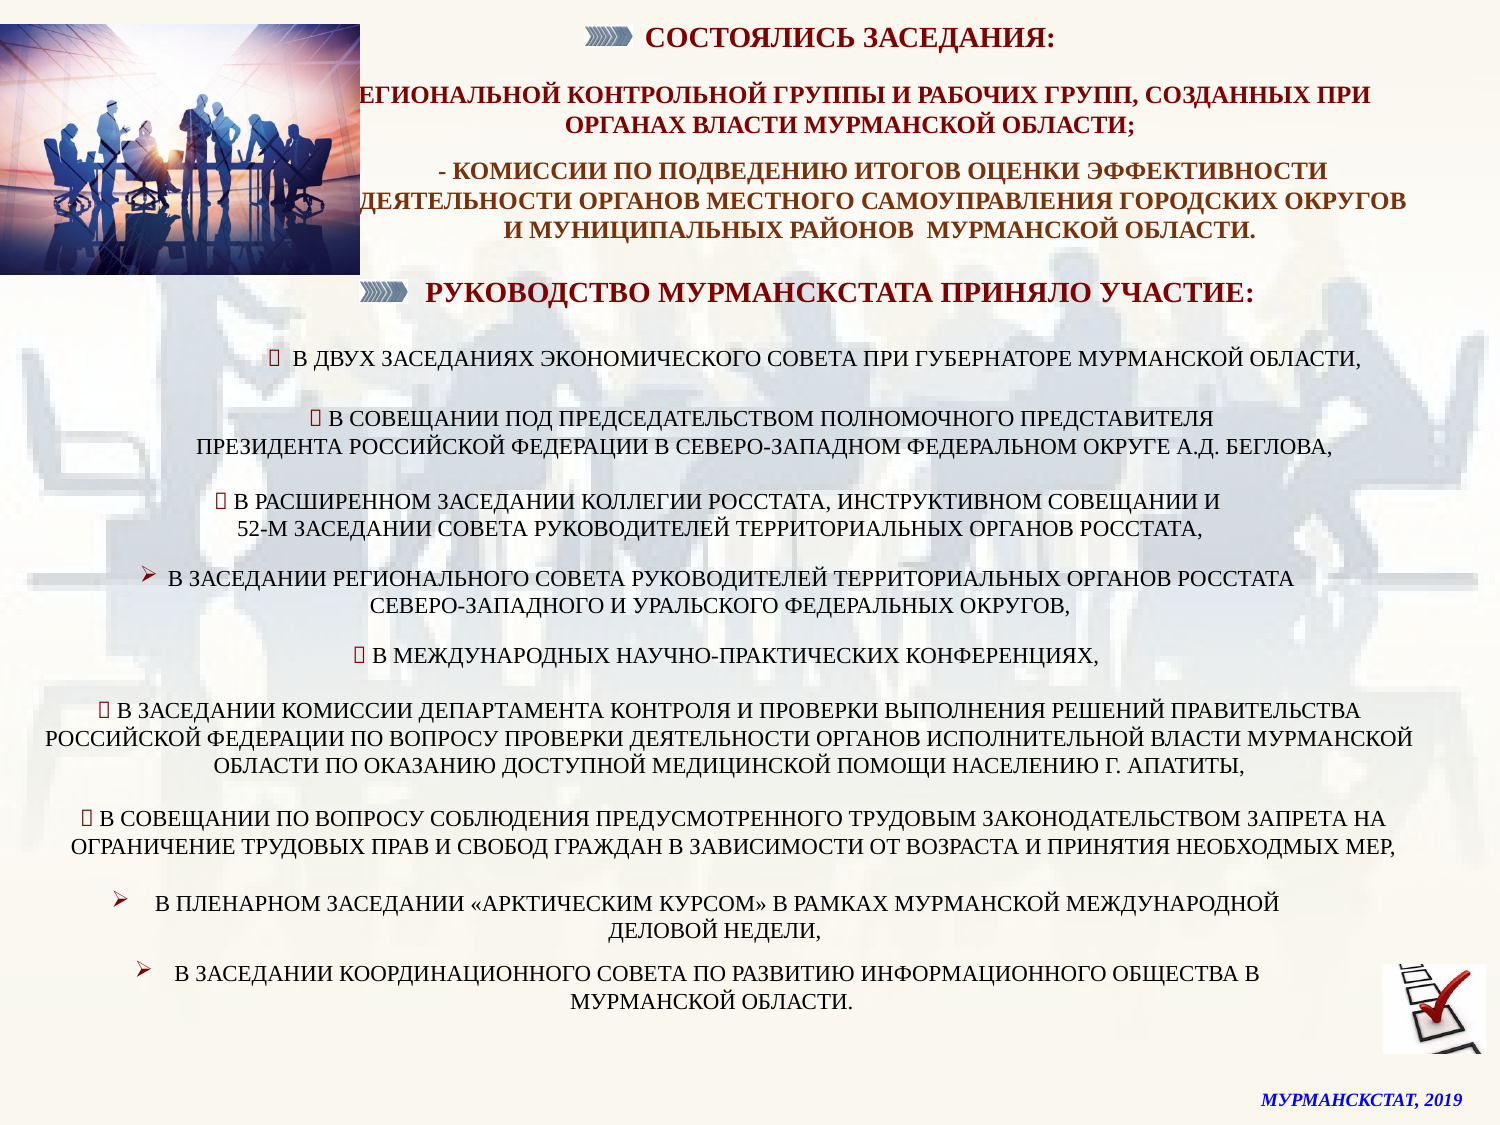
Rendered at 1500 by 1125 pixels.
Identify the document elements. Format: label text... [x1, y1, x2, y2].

picture [0, 24, 360, 275]
text_box  В РАСШИРЕННОМ ЗАСЕДАНИИ КОЛЛЕГИИ РОССТАТА, ИНСТРУКТИВНОМ СОВЕЩАНИИ И 52-М ЗАСЕДАНИИ СОВЕТА РУКОВОДИТЕЛЕЙ ТЕРРИТОРИАЛЬНЫХ ОРГАНОВ РОССТАТА, [76, 478, 1365, 549]
text_box  В ДВУХ ЗАСЕДАНИЯХ ЭКОНОМИЧЕСКОГО СОВЕТА ПРИ ГУБЕРНАТОРЕ МУРМАНСКОЙ ОБЛАСТИ, [229, 336, 1400, 379]
text_box В ЗАСЕДАНИИ КООРДИНАЦИОННОГО СОВЕТА ПО РАЗВИТИЮ ИНФОРМАЦИОННОГО ОБЩЕСТВА В МУРМАНСКОЙ ОБЛАСТИ. [44, 951, 1351, 1022]
picture [1382, 963, 1487, 1054]
text_box  В СОВЕЩАНИИ ПОД ПРЕДСЕДАТЕЛЬСТВОМ ПОЛНОМОЧНОГО ПРЕДСТАВИТЕЛЯ ПРЕЗИДЕНТА РОССИЙСКОЙ ФЕДЕРАЦИИ В СЕВЕРО-ЗАПАДНОМ ФЕДЕРАЛЬНОМ ОКРУГЕ А.Д. БЕГЛОВА, [38, 370, 1491, 466]
text_box  В ЗАСЕДАНИИ КОМИССИИ ДЕПАРТАМЕНТА КОНТРОЛЯ И ПРОВЕРКИ ВЫПОЛНЕНИЯ РЕШЕНИЙ ПРАВИТЕЛЬСТВА РОССИЙСКОЙ ФЕДЕРАЦИИ ПО ВОПРОСУ ПРОВЕРКИ ДЕЯТЕЛЬНОСТИ ОРГАНОВ ИСПОЛНИТЕЛЬНОЙ ВЛАСТИ МУРМАНСКОЙ ОБЛАСТИ ПО ОКАЗАНИЮ ДОСТУПНОЙ МЕДИЦИНСКОЙ ПОМОЩИ НАСЕЛЕНИЮ Г. АПАТИТЫ, [20, 675, 1439, 771]
text_box СОСТОЯЛИСЬ ЗАСЕДАНИЯ: - РЕГИОНАЛЬНОЙ КОНТРОЛЬНОЙ ГРУППЫ И РАБОЧИХ ГРУПП, СОЗДАННЫХ ПРИ ОРГАНАХ ВЛАСТИ МУРМАНСКОЙ ОБЛАСТИ; [313, 11, 1388, 146]
picture [583, 24, 633, 49]
text_box - КОМИССИИ ПО ПОДВЕДЕНИЮ ИТОГОВ ОЦЕНКИ ЭФФЕКТИВНОСТИ ДЕЯТЕЛЬНОСТИ ОРГАНОВ МЕСТНОГО САМОУПРАВЛЕНИЯ ГОРОДСКИХ ОКРУГОВ И МУНИЦИПАЛЬНЫХ РАЙОНОВ МУРМАНСКОЙ ОБЛАСТИ. [364, 146, 1435, 252]
picture [358, 279, 408, 304]
text_box РУКОВОДСТВО МУРМАНСКСТАТА ПРИНЯЛО УЧАСТИЕ: [318, 266, 1370, 316]
text_box  В СОВЕЩАНИИ ПО ВОПРОСУ СОБЛЮДЕНИЯ ПРЕДУСМОТРЕННОГО ТРУДОВЫМ ЗАКОНОДАТЕЛЬСТВОМ ЗАПРЕТА НА ОГРАНИЧЕНИЕ ТРУДОВЫХ ПРАВ И СВОБОД ГРАЖДАН В ЗАВИСИМОСТИ ОТ ВОЗРАСТА И ПРИНЯТИЯ НЕОБХОДМЫХ МЕР, [21, 773, 1447, 862]
text_box  В МЕЖДУНАРОДНЫХ НАУЧНО-ПРАКТИЧЕСКИХ КОНФЕРЕНЦИЯХ, [36, 633, 1416, 675]
text_box В ПЛЕНАРНОМ ЗАСЕДАНИИ «АРКТИЧЕСКИМ КУРСОМ» В РАМКАХ МУРМАНСКОЙ МЕЖДУНАРОДНОЙ ДЕЛОВОЙ НЕДЕЛИ, [42, 880, 1350, 951]
text_box МУРМАНСКСТАТ, 2019 [1173, 1079, 1478, 1118]
text_box в заседании регионального Совета руководителей территориальных органов РОССТАТА Северо-Западного и Уральского федеральных округов, [55, 556, 1386, 626]
